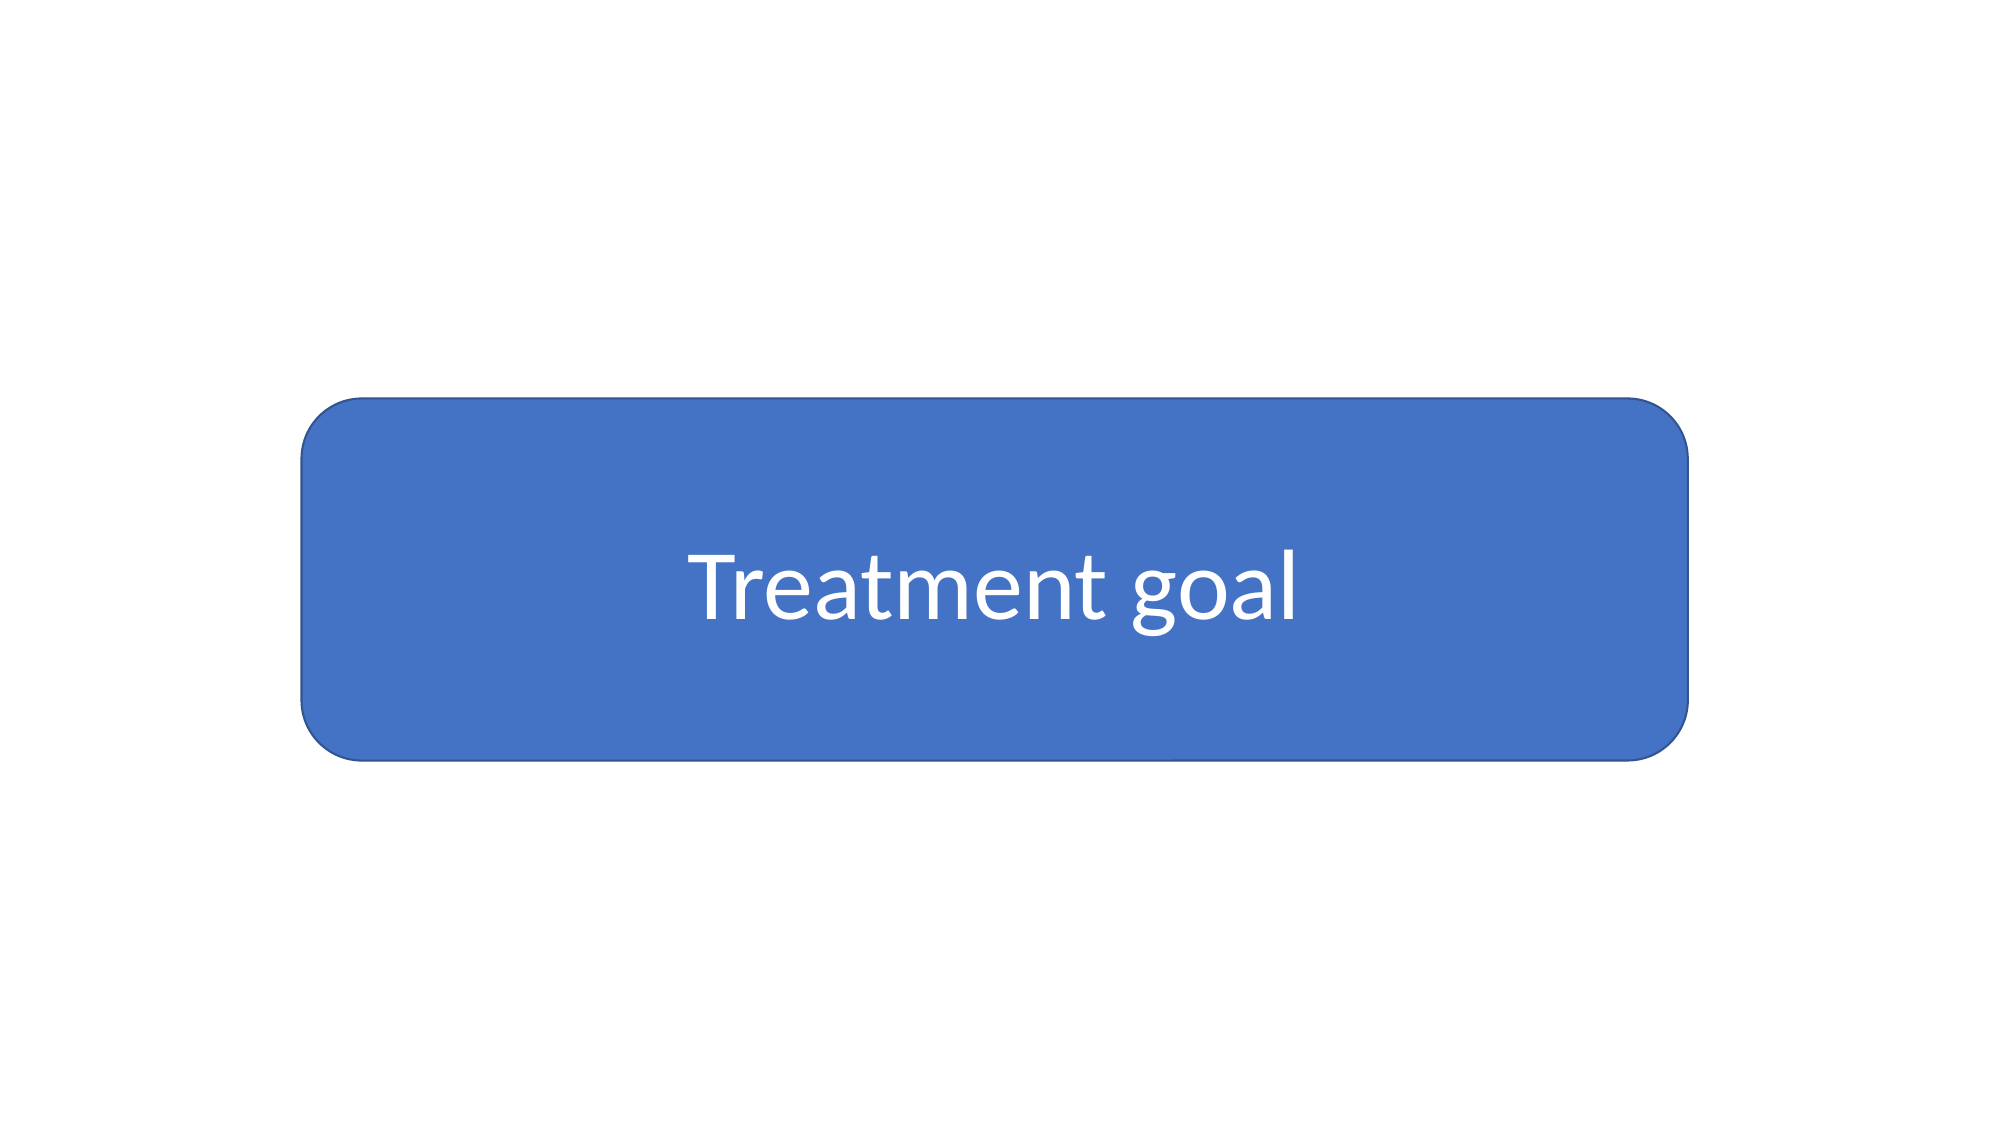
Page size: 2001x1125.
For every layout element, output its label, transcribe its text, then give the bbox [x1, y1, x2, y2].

text_box Treatment goal [300, 397, 1689, 762]
